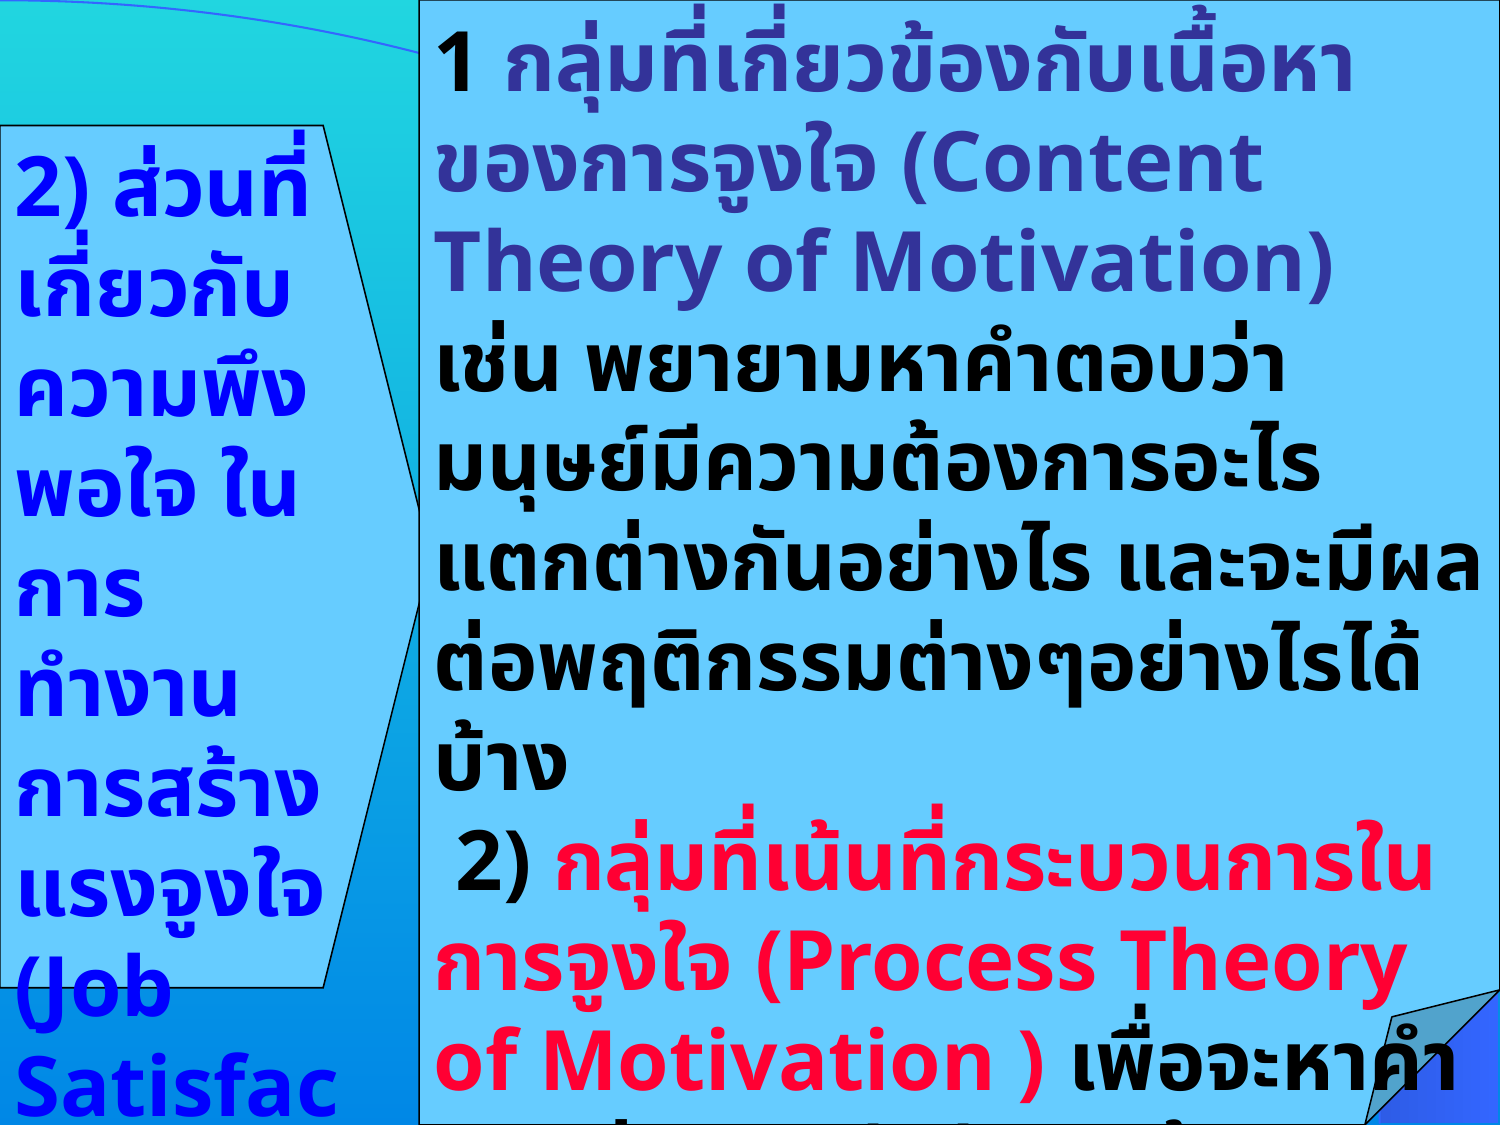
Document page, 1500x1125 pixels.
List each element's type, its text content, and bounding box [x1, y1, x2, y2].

text_box 1 กลุ่มที่เกี่ยวข้องกับเนื้อหาของการจูงใจ (Content Theory of Motivation) เช่น พยายามหาคำตอบว่า มนุษย์มีความต้องการอะไร แตกต่างกันอย่างไร และจะมีผลต่อพฤติกรรมต่างๆอย่างไรได้บ้าง 2) กลุ่มที่เน้นที่กระบวนการในการจูงใจ (Process Theory of Motivation ) เพื่อจะหาคำตอบว่า ควรมีวิธีการสร้างแรงจูงใจคนอย่างไรที่จะทำให้คนมี ขวัญและกำลังใจในการทำงานที่ดี เพื่อให้มีความรู้สึกที่ดีต่องาน มีความมุ่งมั่นที่จะทำงานให้ดีที่สุด [419, 0, 1500, 1125]
text_box [384, 368, 419, 745]
text_box 2) ส่วนที่เกี่ยวกับ ความพึงพอใจ ในการทำงาน การสร้างแรงจูงใจ (Job Satisfaction as Motivation) [0, 125, 384, 1125]
